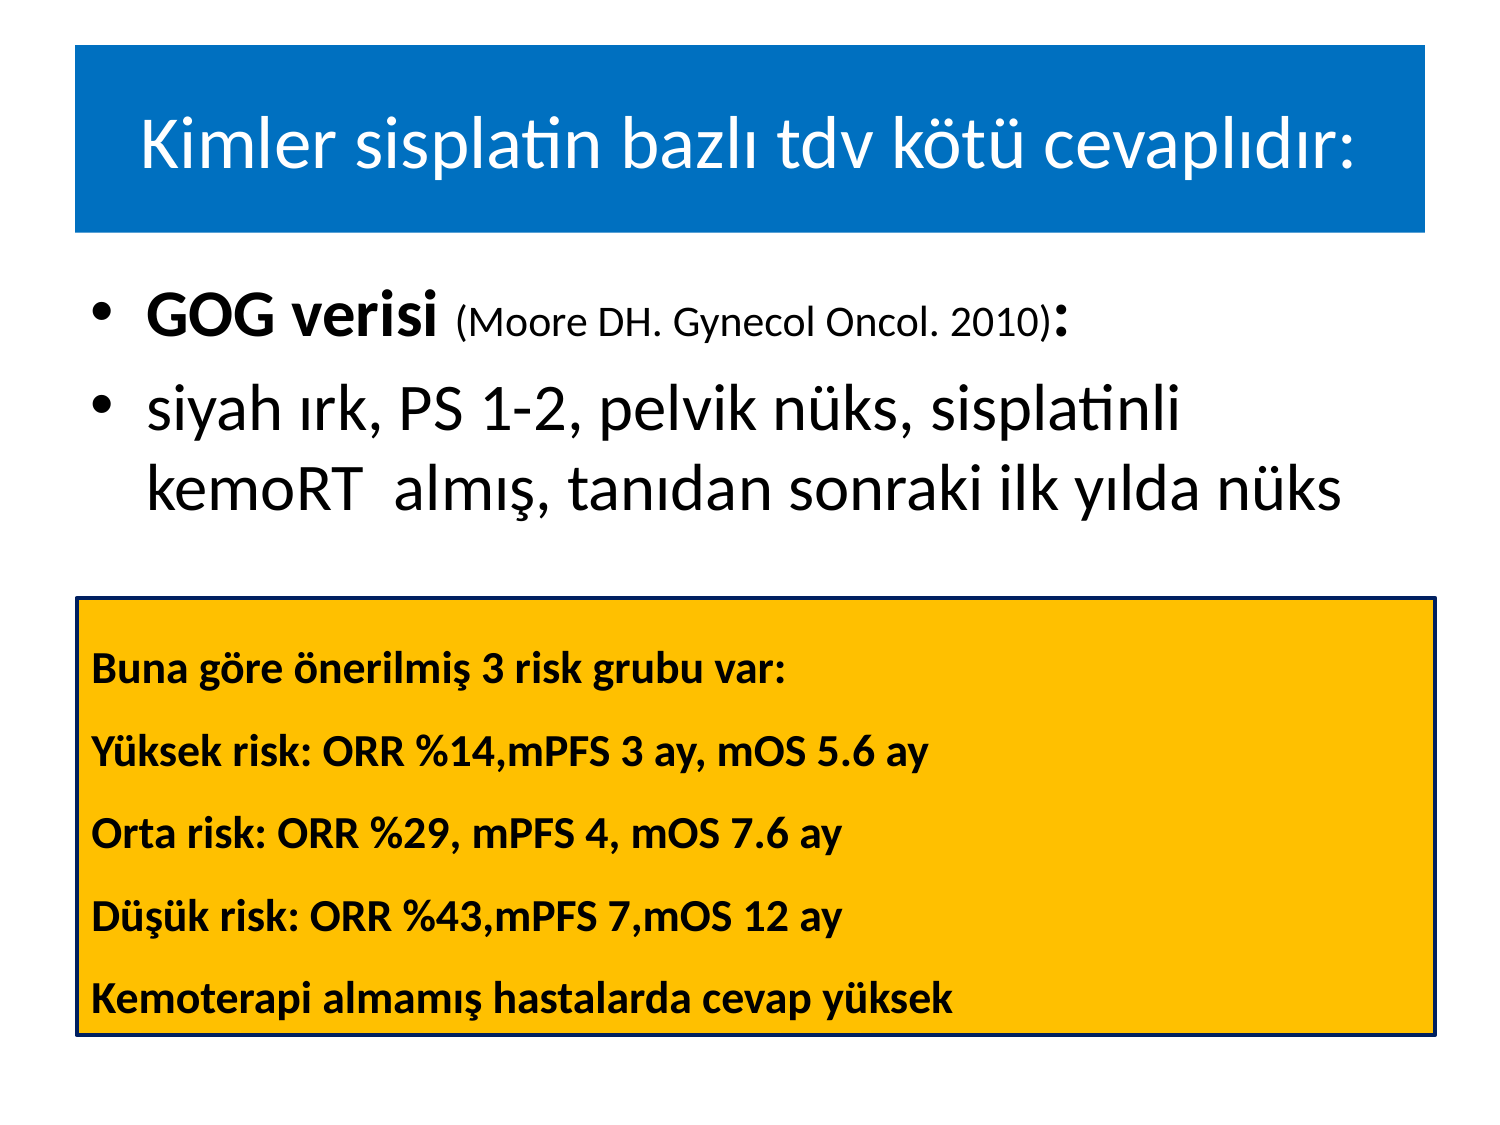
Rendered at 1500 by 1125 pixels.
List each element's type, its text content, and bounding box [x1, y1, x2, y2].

text_box Buna göre önerilmiş 3 risk grubu var: Yüksek risk: ORR %14,mPFS 3 ay, mOS 5.6 ay Orta risk: ORR %29, mPFS 4, mOS 7.6 ay Düşük risk: ORR %43,mPFS 7,mOS 12 ay Kemoterapi almamış hastalarda cevap yüksek [75, 596, 1437, 1037]
list GOG verisi (Moore DH. Gynecol Oncol. 2010): siyah ırk, PS 1-2, pelvik nüks, sisplatinli kemoRT almış, tanıdan sonraki ilk yılda nüks [75, 262, 1425, 551]
title Kimler sisplatin bazlı tdv kötü cevaplıdır: [75, 45, 1425, 233]
